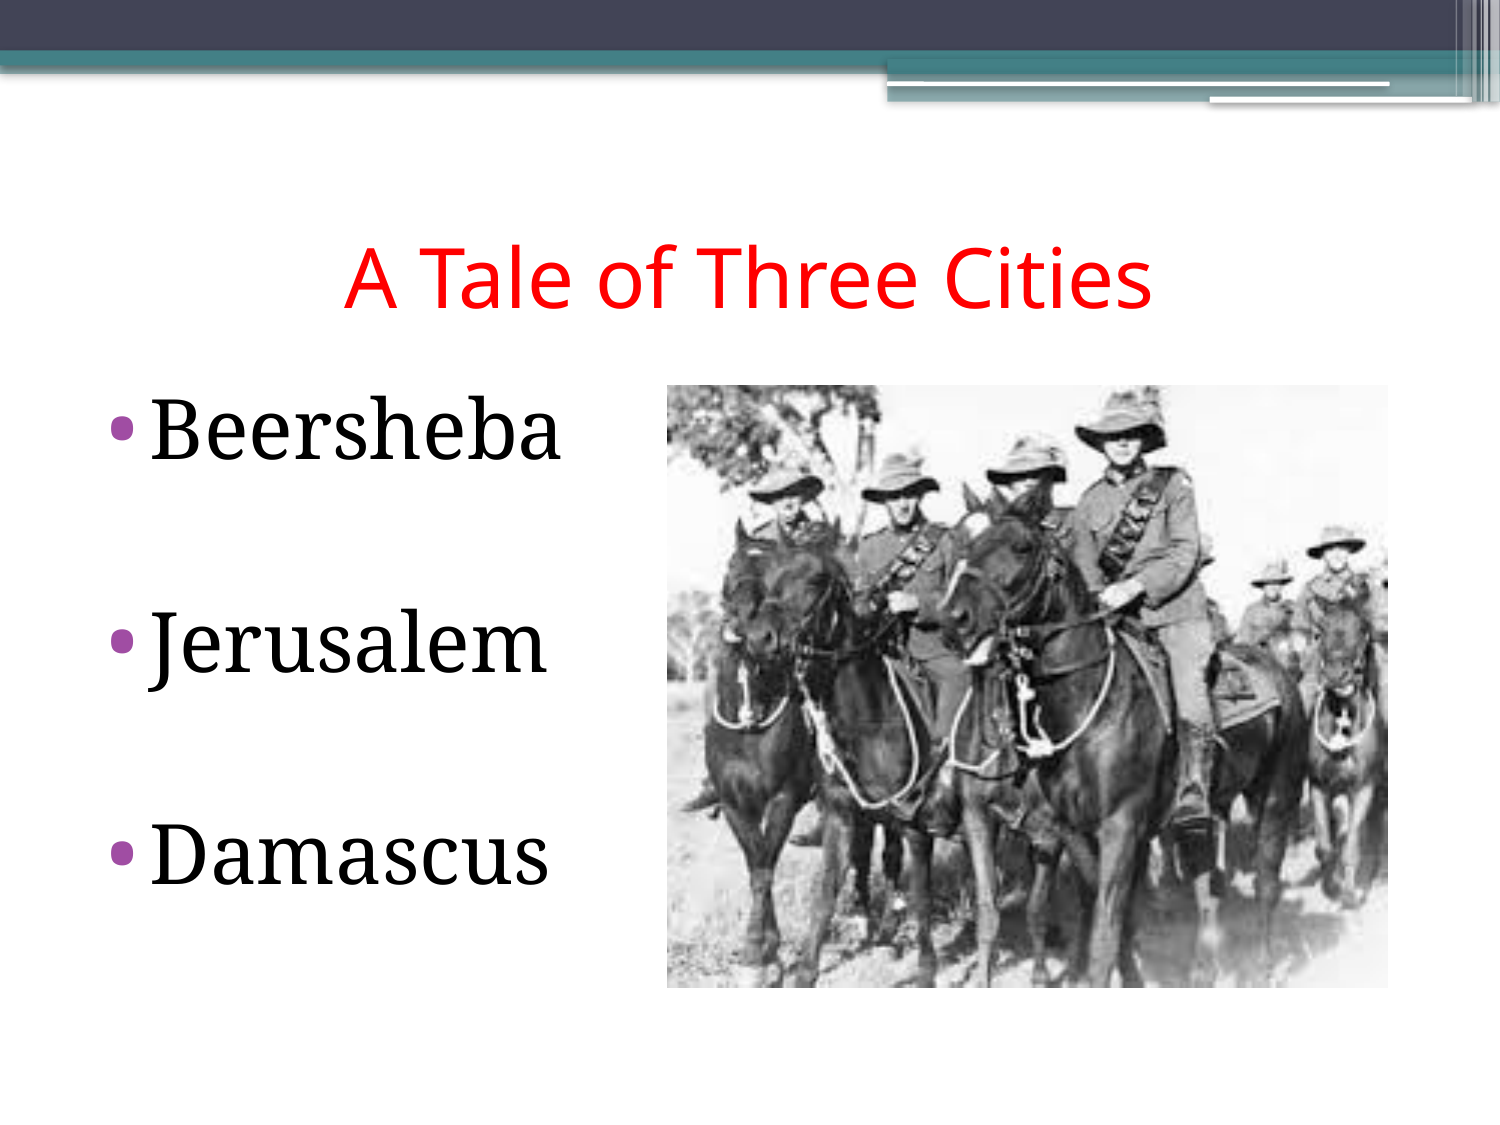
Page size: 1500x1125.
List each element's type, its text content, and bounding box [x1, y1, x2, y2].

title A Tale of Three Cities [75, 187, 1425, 363]
picture [667, 385, 1389, 988]
list Beersheba Jerusalem Damascus [75, 368, 739, 1079]
